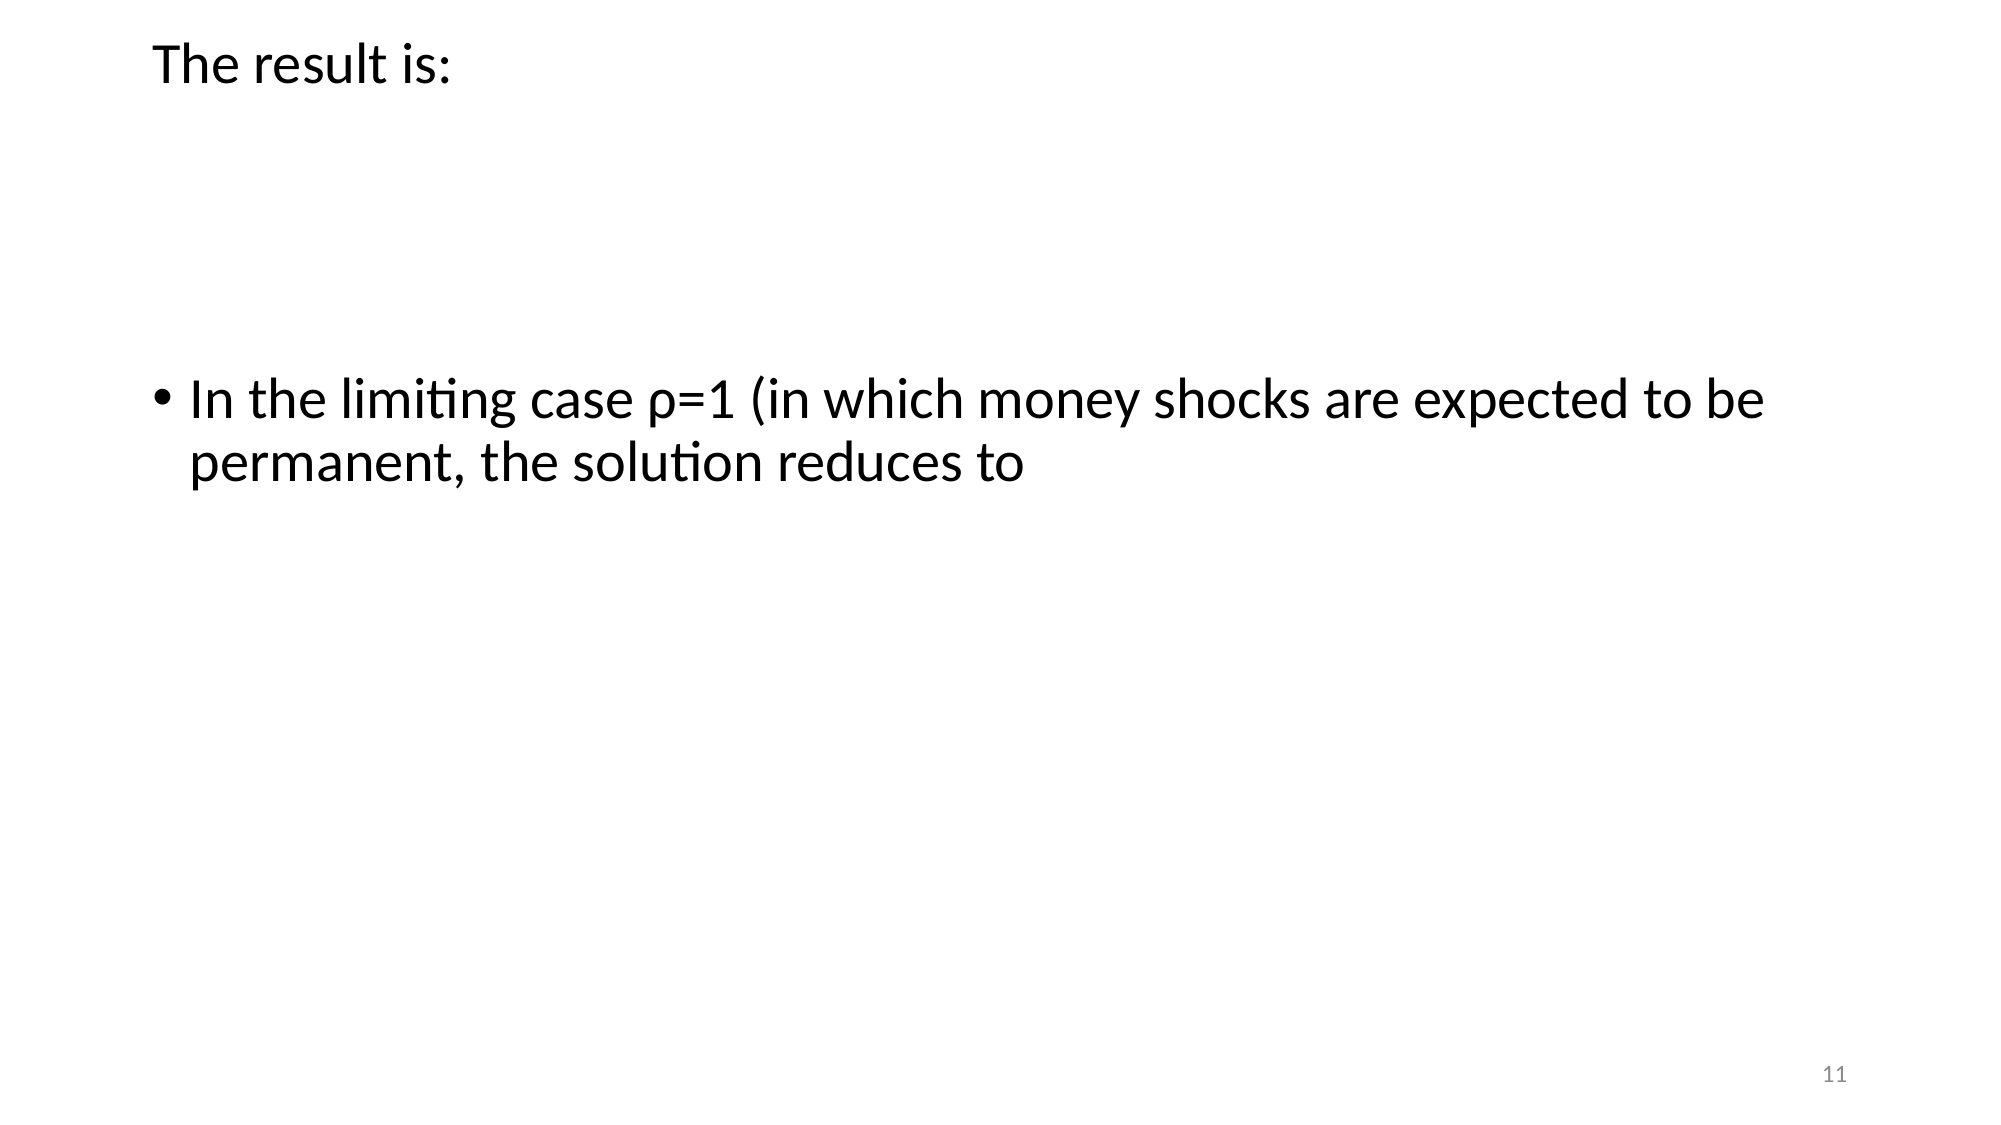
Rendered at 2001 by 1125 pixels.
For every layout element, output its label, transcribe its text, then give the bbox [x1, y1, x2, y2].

slide_number 11 [1412, 1042, 1863, 1103]
